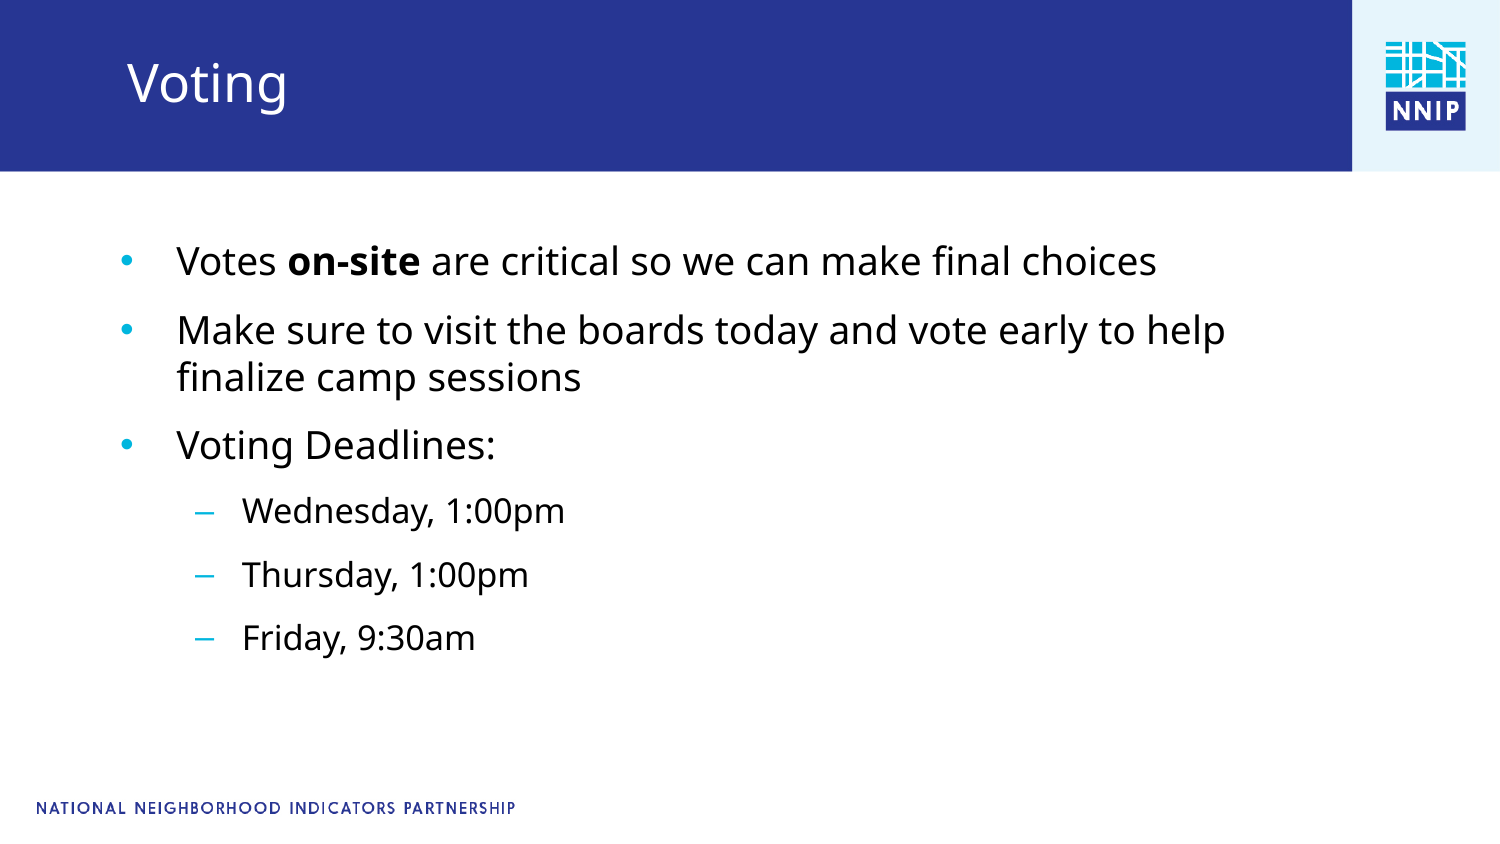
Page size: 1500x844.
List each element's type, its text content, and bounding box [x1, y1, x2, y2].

picture [0, 0, 1500, 177]
picture [0, 780, 533, 844]
title Voting [112, 15, 1310, 147]
list Votes on-site are critical so we can make final choices Make sure to visit the boards today and vote early to help finalize camp sessions Voting Deadlines: Wednesday, 1:00pm Thursday, 1:00pm Friday, 9:30am [105, 229, 1379, 747]
